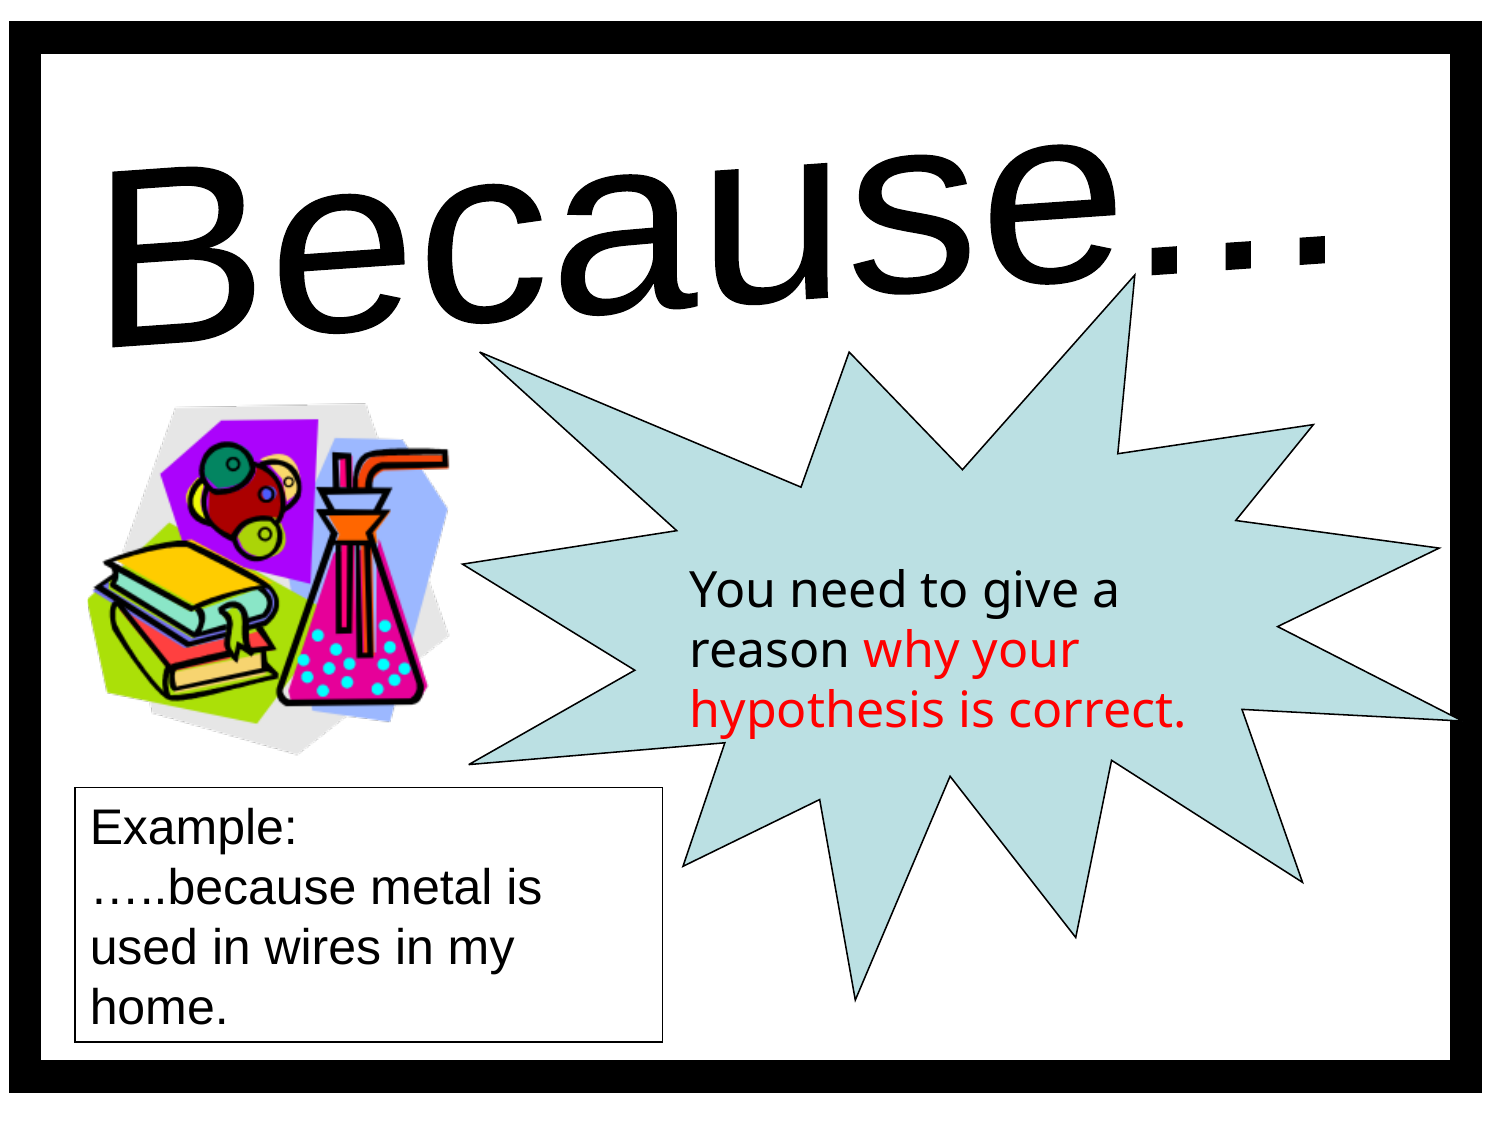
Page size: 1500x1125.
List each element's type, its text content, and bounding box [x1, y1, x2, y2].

text_box [24, 37, 1467, 1077]
text_box You need to give a reason why your hypothesis is correct. [674, 549, 1275, 745]
picture [87, 399, 451, 758]
text_box [682, 745, 1303, 1001]
text_box Example: …..because metal is used in wires in my home. [74, 787, 663, 1043]
text_box [462, 275, 1463, 765]
